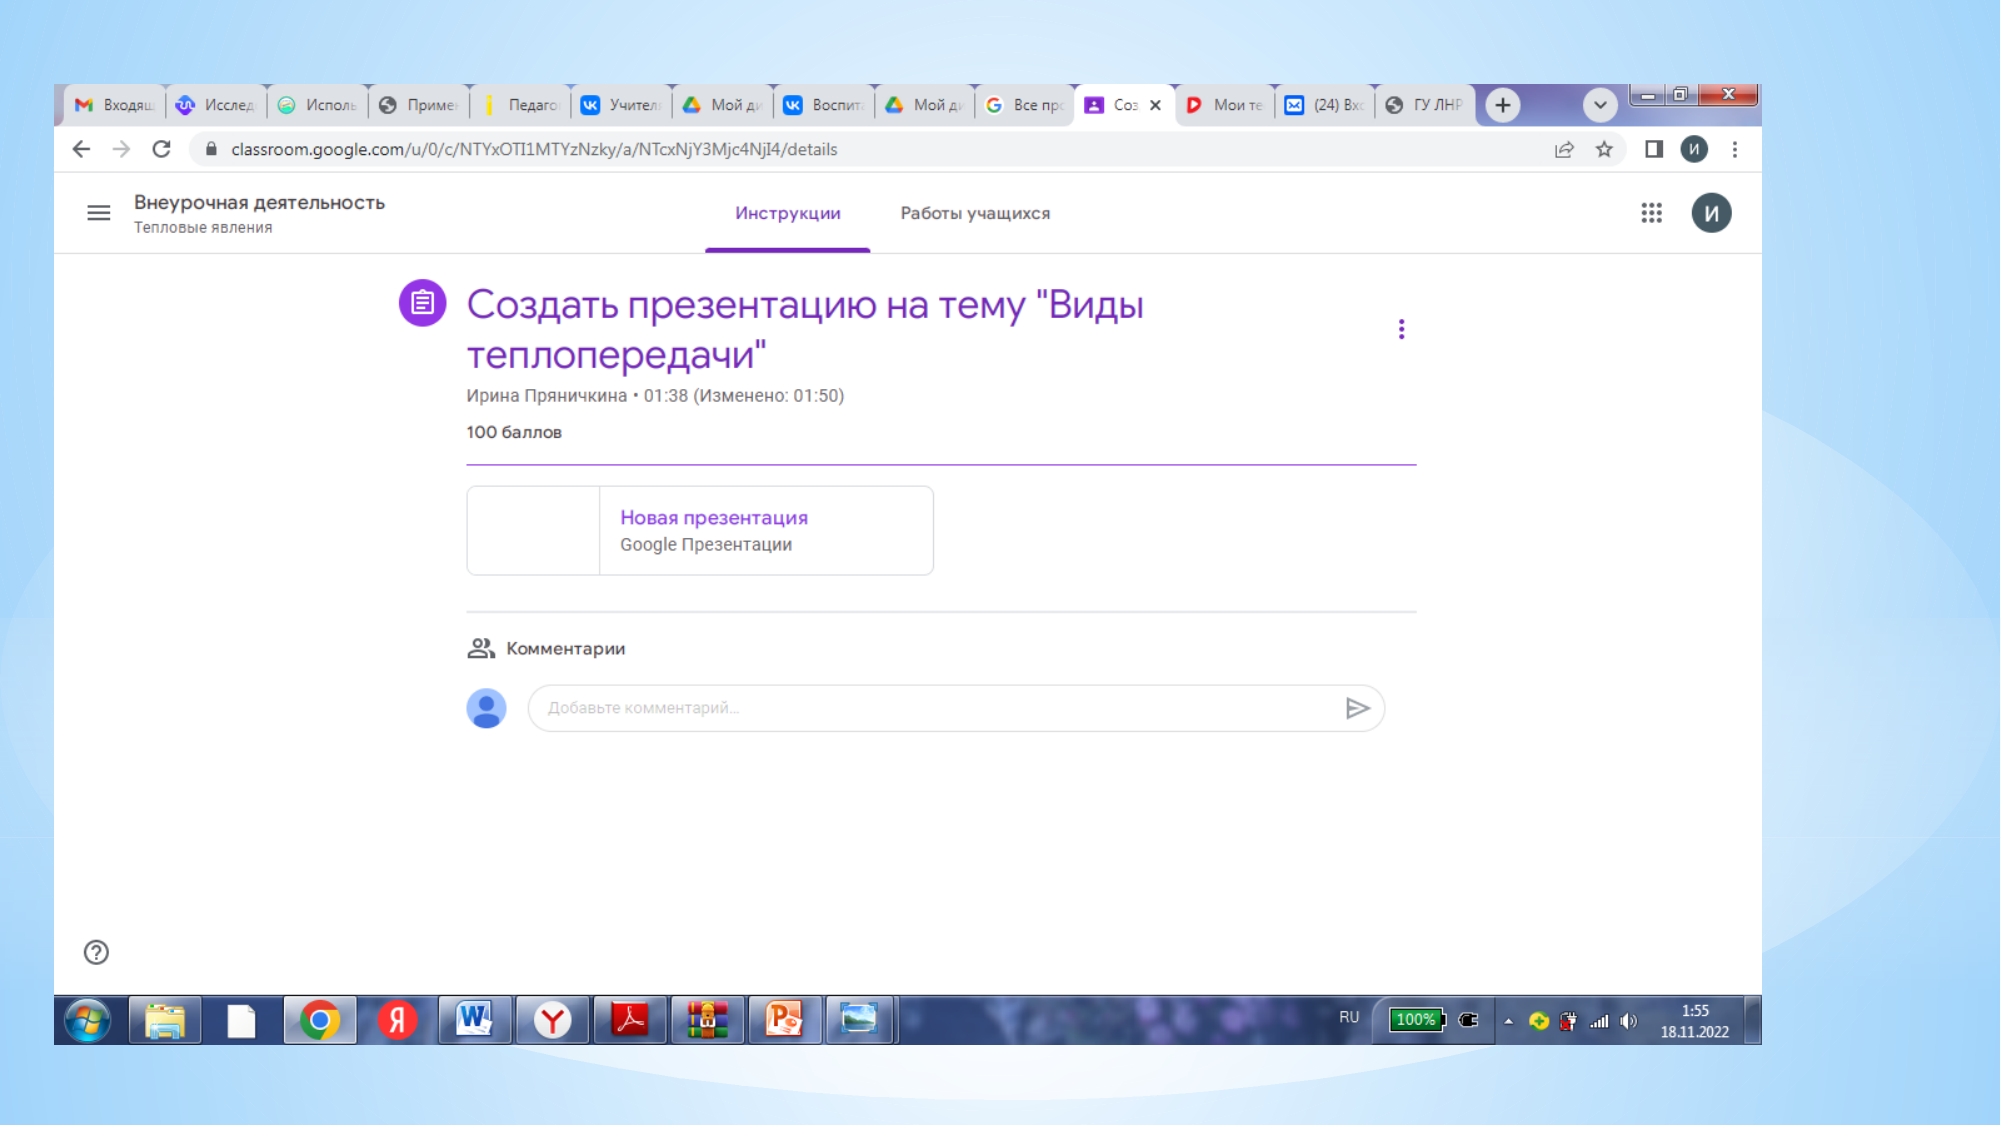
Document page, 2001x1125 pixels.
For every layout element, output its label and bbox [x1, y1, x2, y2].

picture [54, 84, 1762, 1045]
